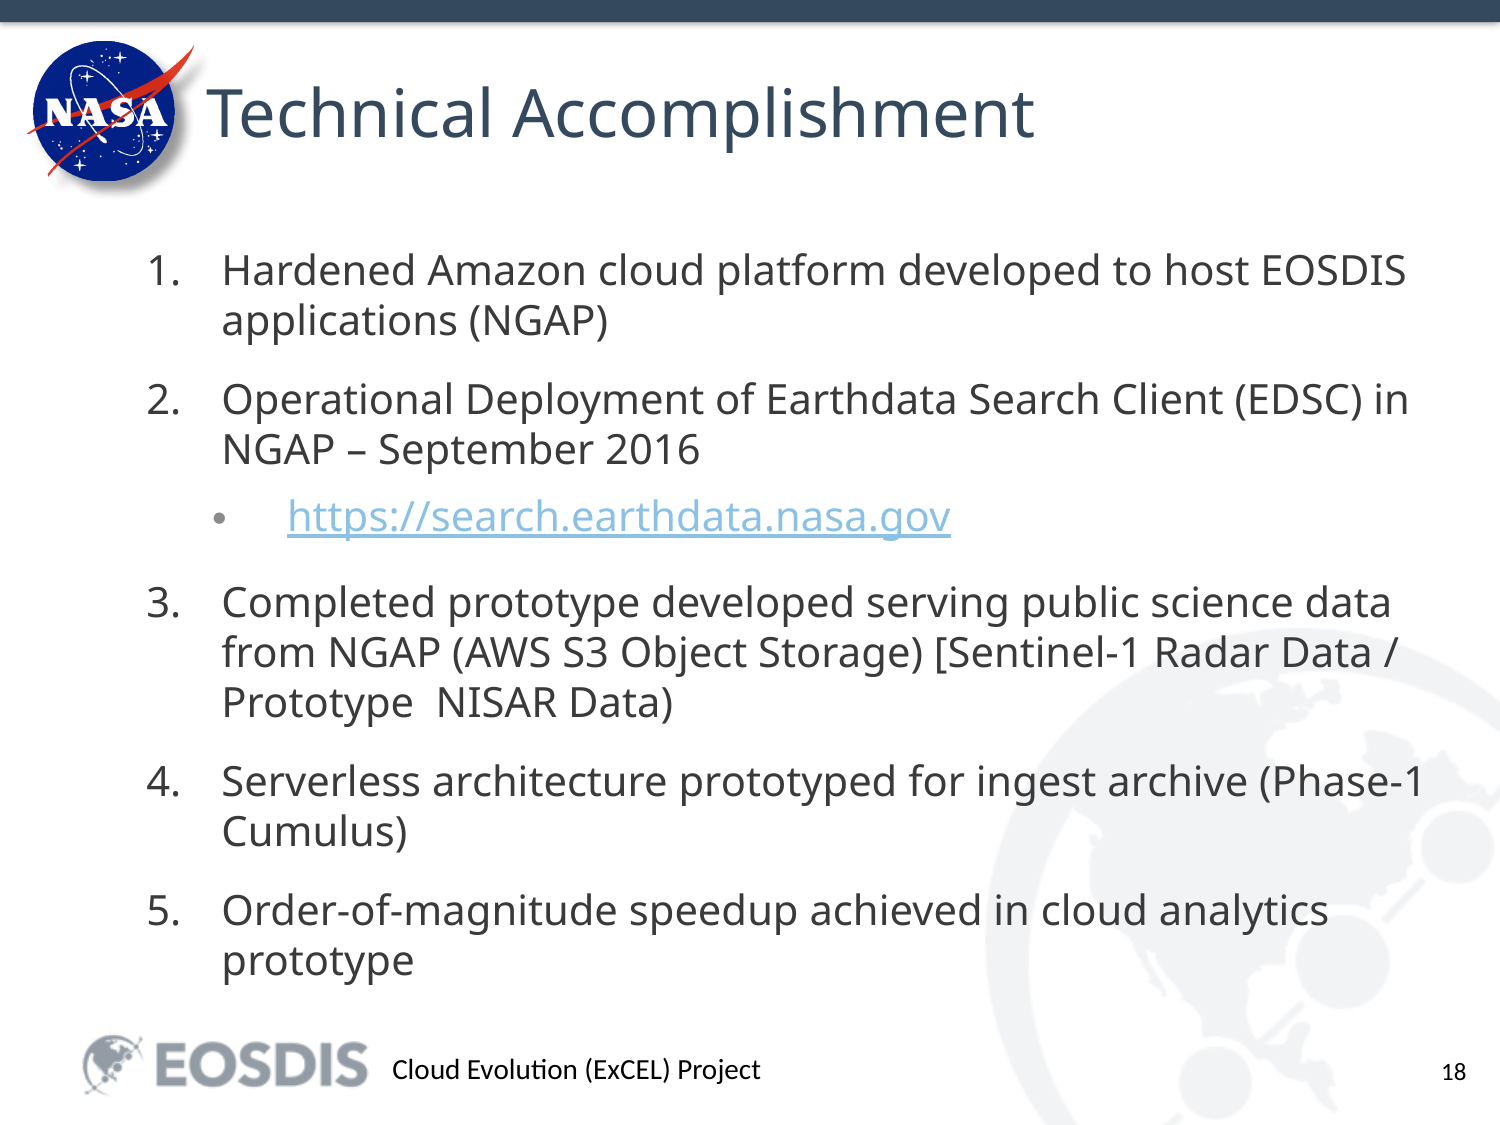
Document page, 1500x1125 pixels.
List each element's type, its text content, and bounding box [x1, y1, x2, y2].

picture [27, 41, 194, 182]
text_box 18 [1131, 1040, 1482, 1101]
text_box Hardened Amazon cloud platform developed to host EOSDIS applications (NGAP) Operational Deployment of Earthdata Search Client (EDSC) in NGAP – September 2016 https://search.earthdata.nasa.gov Completed prototype developed serving public science data from NGAP (AWS S3 Object Storage) [Sentinel-1 Radar Data / Prototype NISAR Data) Serverless architecture prototyped for ingest archive (Phase-1 Cumulus) Order-of-magnitude speedup achieved in cloud analytics prototype [39, 228, 1461, 1041]
title Technical Accomplishment [195, 41, 1453, 181]
text_box Cloud Evolution (ExCEL) Project [377, 1041, 878, 1095]
